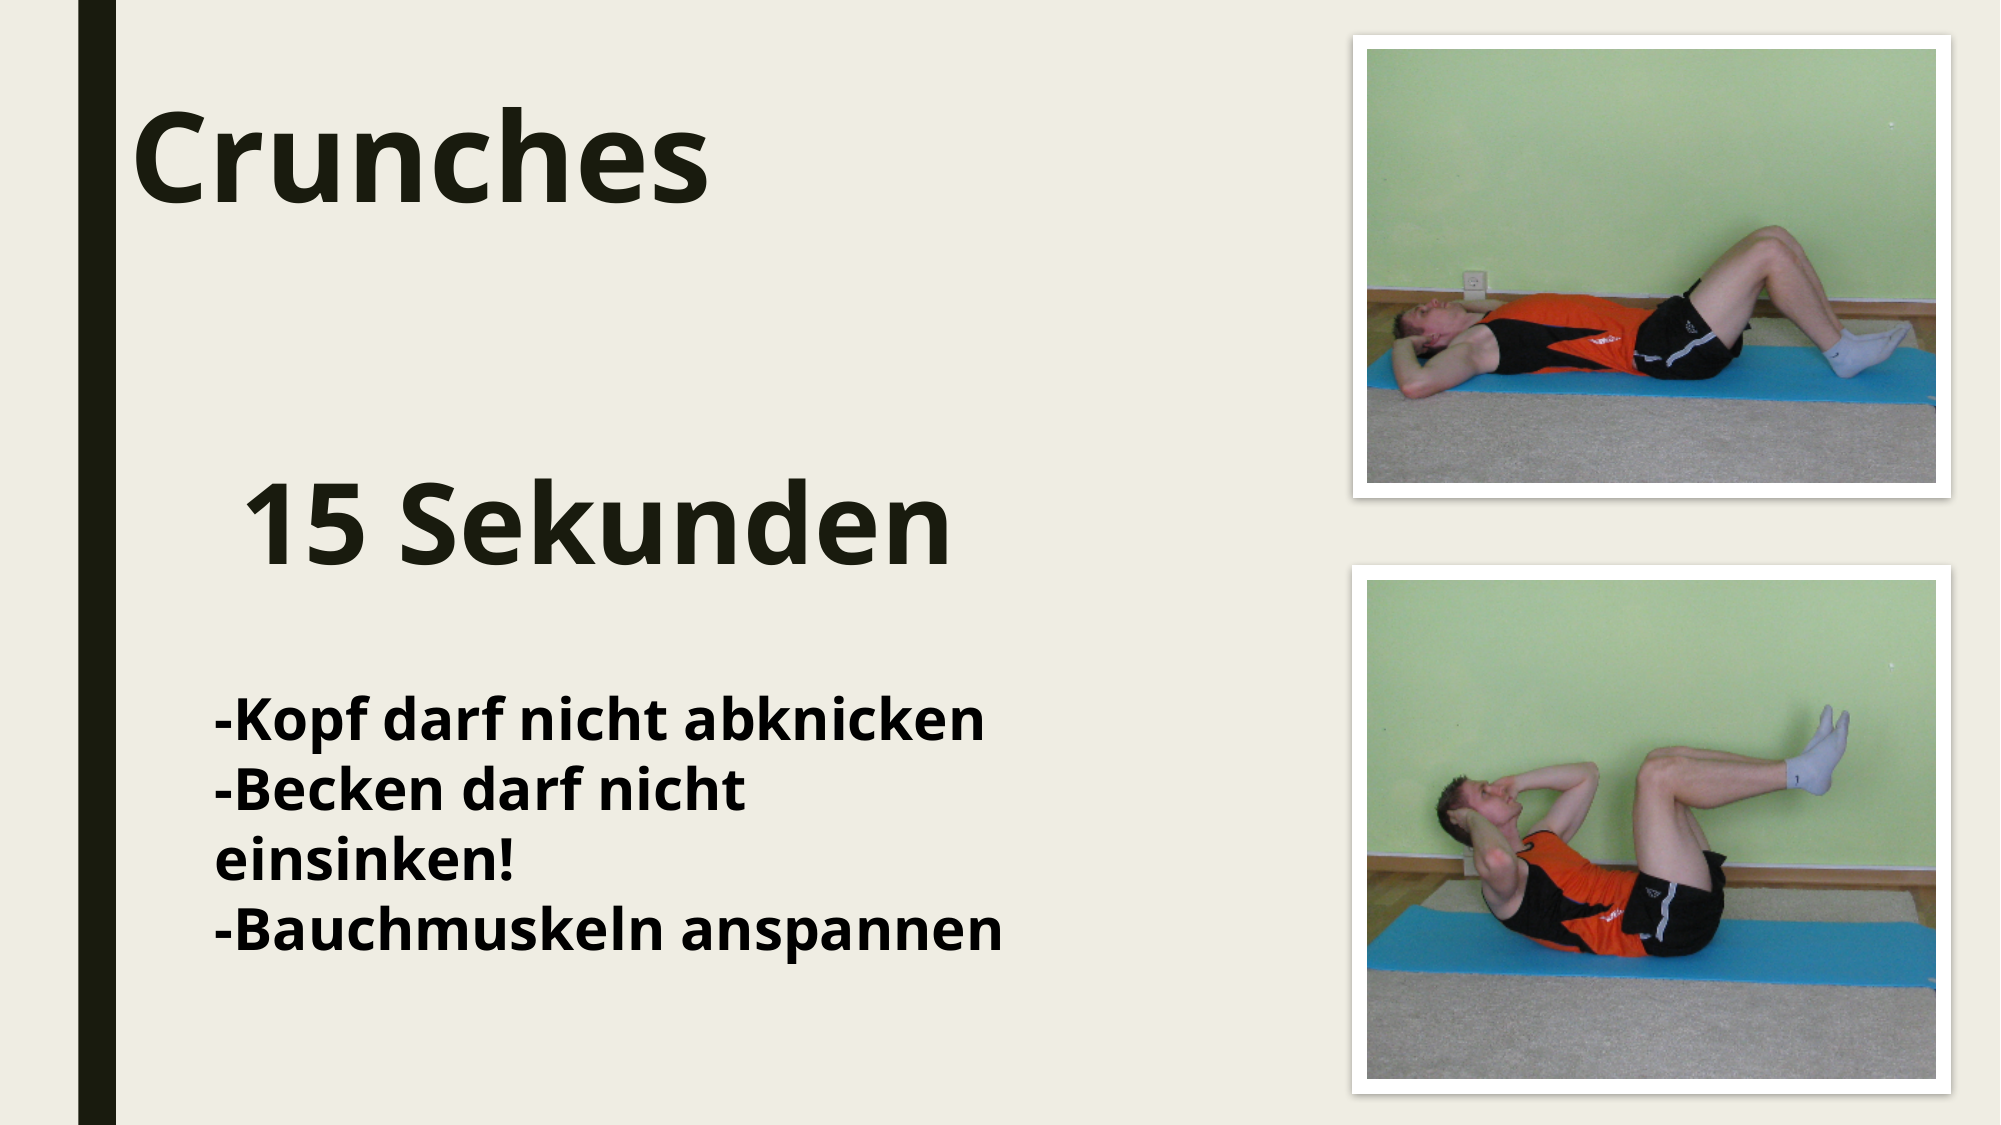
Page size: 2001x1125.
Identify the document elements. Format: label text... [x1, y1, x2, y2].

title Crunches [114, 88, 1347, 333]
picture [1366, 580, 1937, 1080]
picture [1367, 49, 1937, 483]
list 15 Sekunden [225, 455, 1800, 1044]
text_box -Kopf darf nicht abknicken -Becken darf nicht einsinken! -Bauchmuskeln anspannen [199, 674, 1044, 970]
